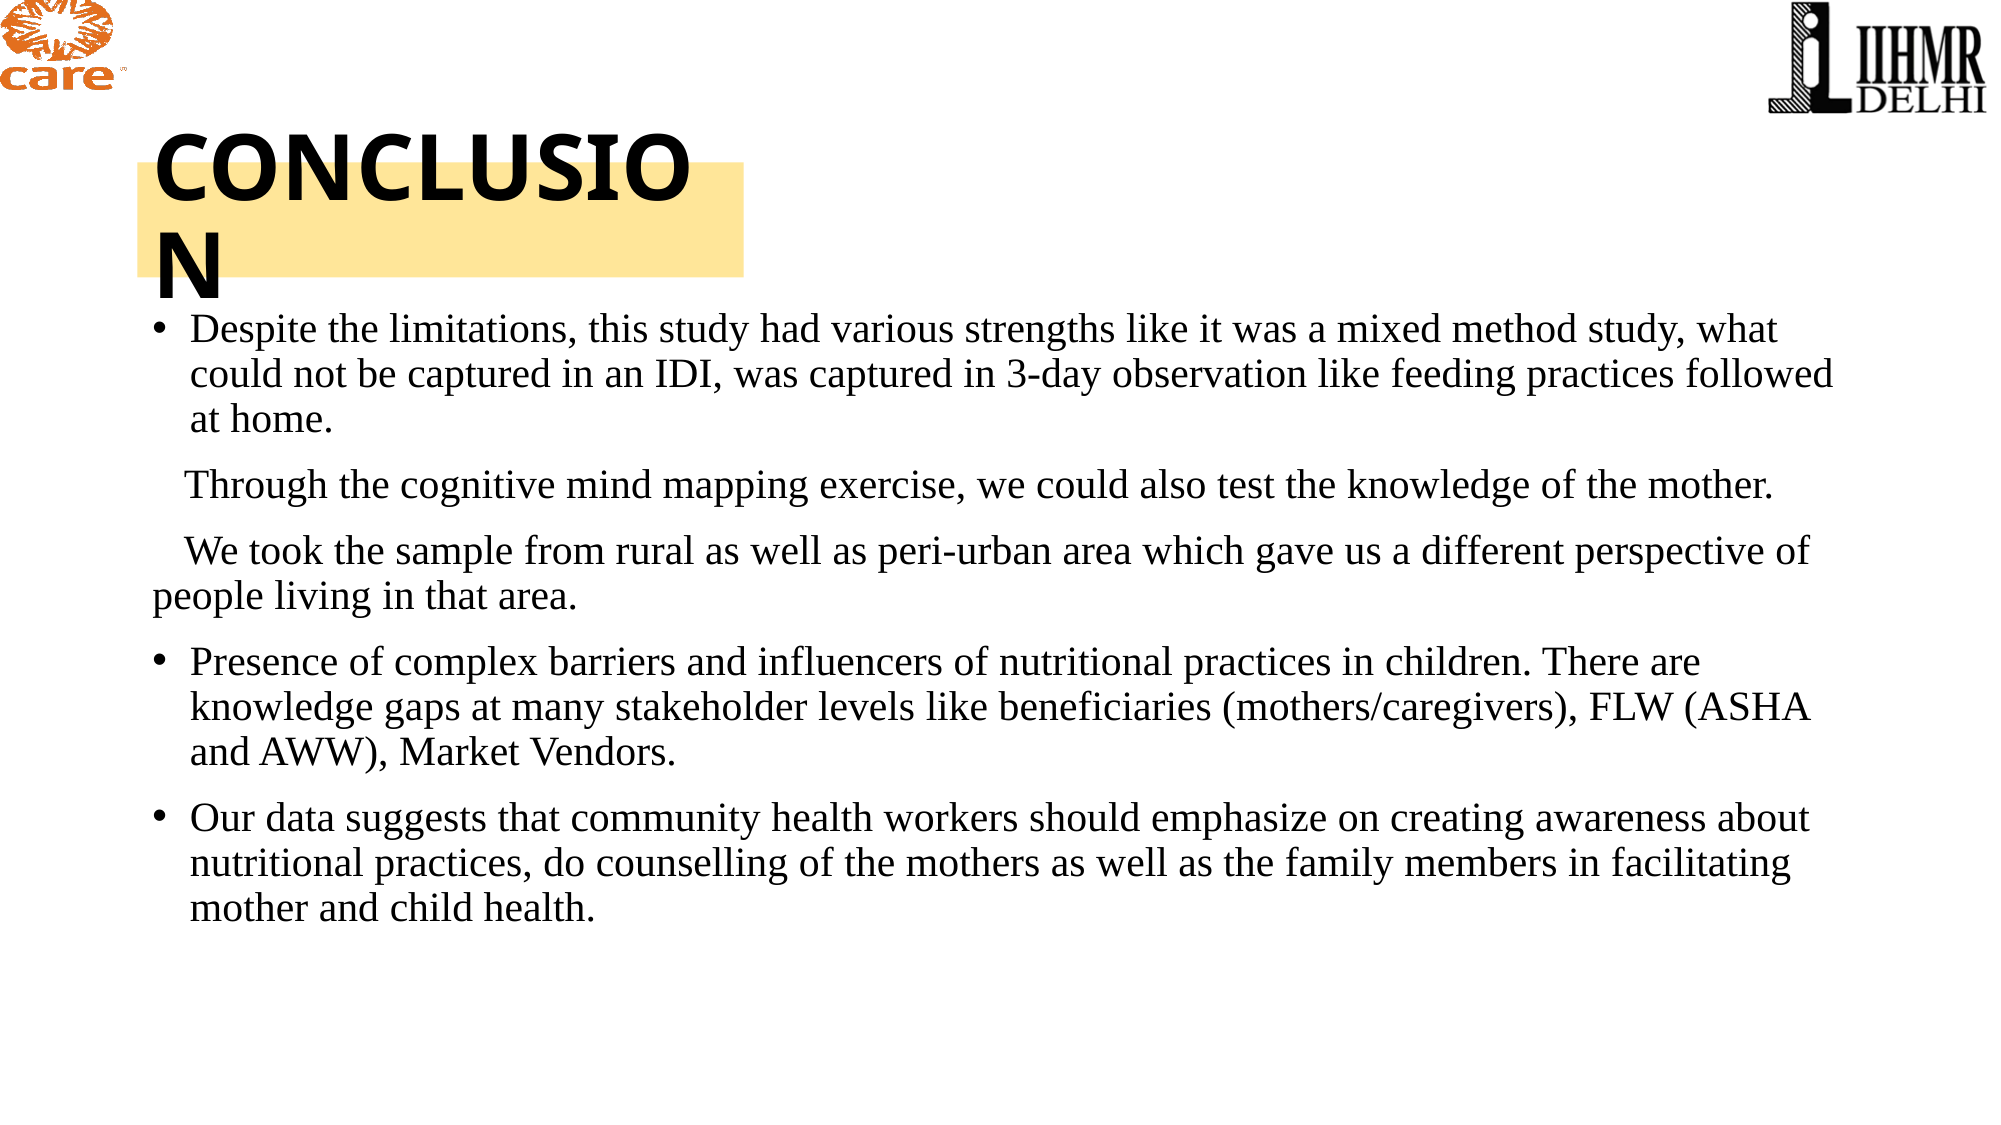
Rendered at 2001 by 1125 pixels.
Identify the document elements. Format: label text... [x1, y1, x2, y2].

picture [0, 0, 127, 90]
title CONCLUSION [137, 162, 744, 278]
list Despite the limitations, this study had various strengths like it was a mixed method study, what could not be captured in an IDI, was captured in 3-day observation like feeding practices followed at home. Through the cognitive mind mapping exercise, we could also test the knowledge of the mother. We took the sample from rural as well as peri-urban area which gave us a different perspective of people living in that area. Presence of complex barriers and influencers of nutritional practices in children. There are knowledge gaps at many stakeholder levels like beneficiaries (mothers/caregivers), FLW (ASHA and AWW), Market Vendors. Our data suggests that community health workers should emphasize on creating awareness about nutritional practices, do counselling of the mothers as well as the family members in facilitating mother and child health. [137, 299, 1863, 1014]
picture [1768, 0, 2000, 115]
